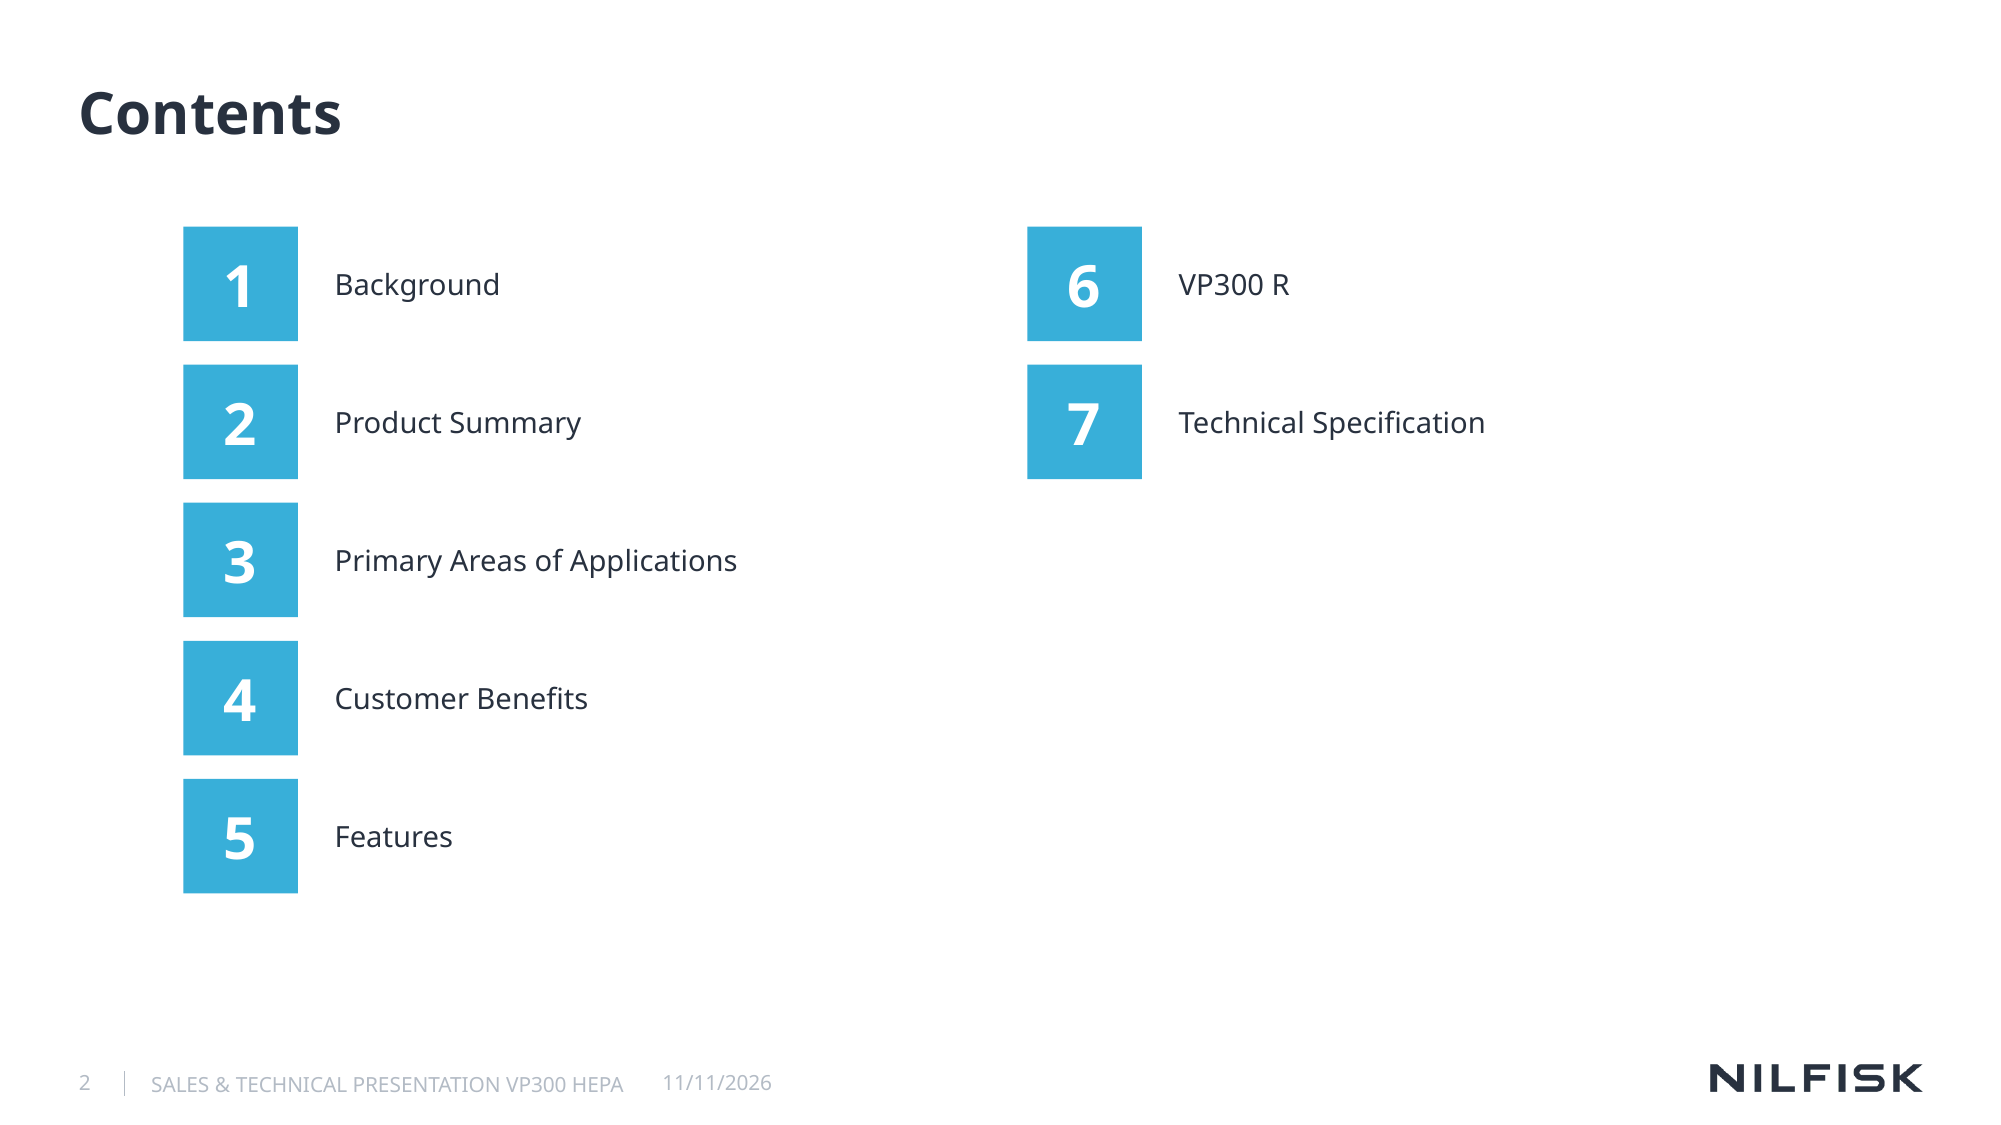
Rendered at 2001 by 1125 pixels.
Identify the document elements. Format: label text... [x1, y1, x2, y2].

list 6 [1027, 226, 1142, 342]
list Features [322, 778, 973, 894]
picture [1676, 1030, 1956, 1125]
list Customer Benefits [322, 640, 973, 756]
footer SALES & TECHNICAL PRESENTATION VP300 HEPA [151, 1058, 626, 1109]
list 1 [183, 226, 298, 342]
list 2 [183, 364, 298, 480]
list Product Summary [322, 364, 973, 480]
list VP300 R [1166, 226, 1922, 342]
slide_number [662, 1071, 788, 1097]
list 4 [183, 640, 298, 756]
list 7 [1027, 364, 1142, 480]
list Technical Specification [1166, 364, 1922, 480]
slide_number 2 [78, 1071, 123, 1097]
title Contents [78, 81, 1096, 156]
list 5 [183, 778, 298, 894]
list Background [322, 226, 973, 342]
list Primary Areas of Applications [322, 502, 973, 618]
list 3 [183, 502, 298, 618]
